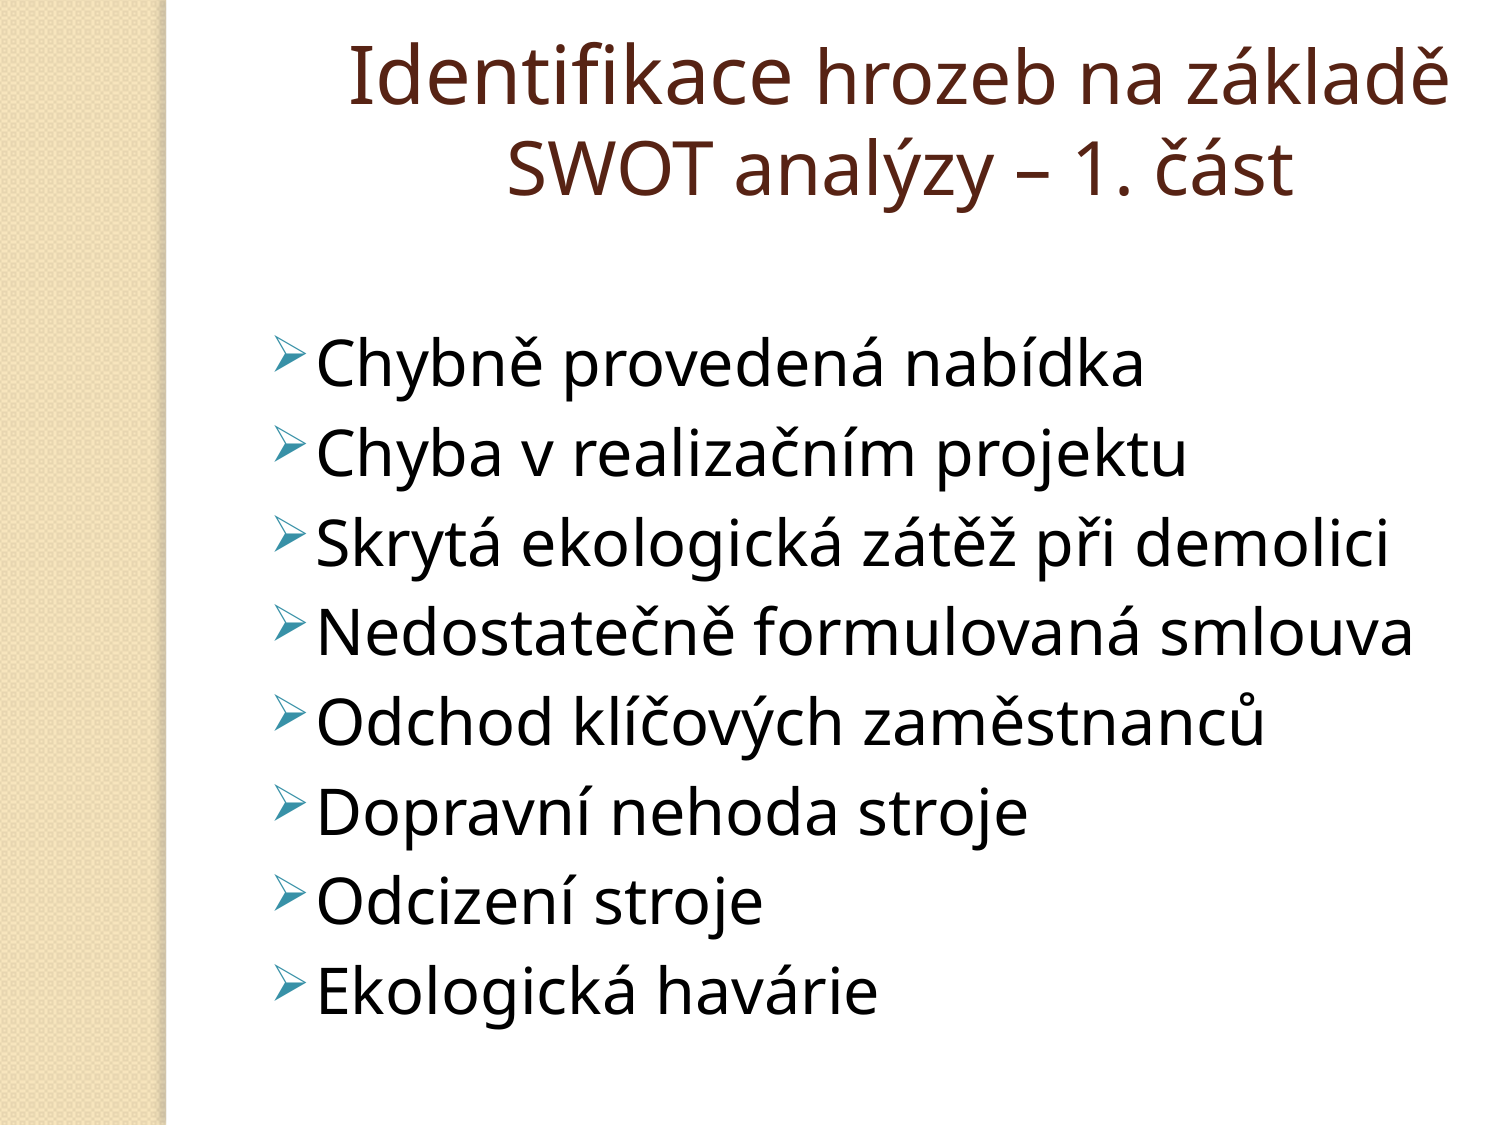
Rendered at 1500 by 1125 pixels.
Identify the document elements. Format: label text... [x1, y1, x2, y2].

list Chybně provedená nabídka Chyba v realizačním projektu Skrytá ekologická zátěž při demolici Nedostatečně formulovaná smlouva Odchod klíčových zaměstnanců Dopravní nehoda stroje Odcizení stroje Ekologická havárie [242, 314, 1447, 1047]
title Identifikace hrozeb na základě SWOT analýzy – 1. část [301, 45, 1500, 279]
